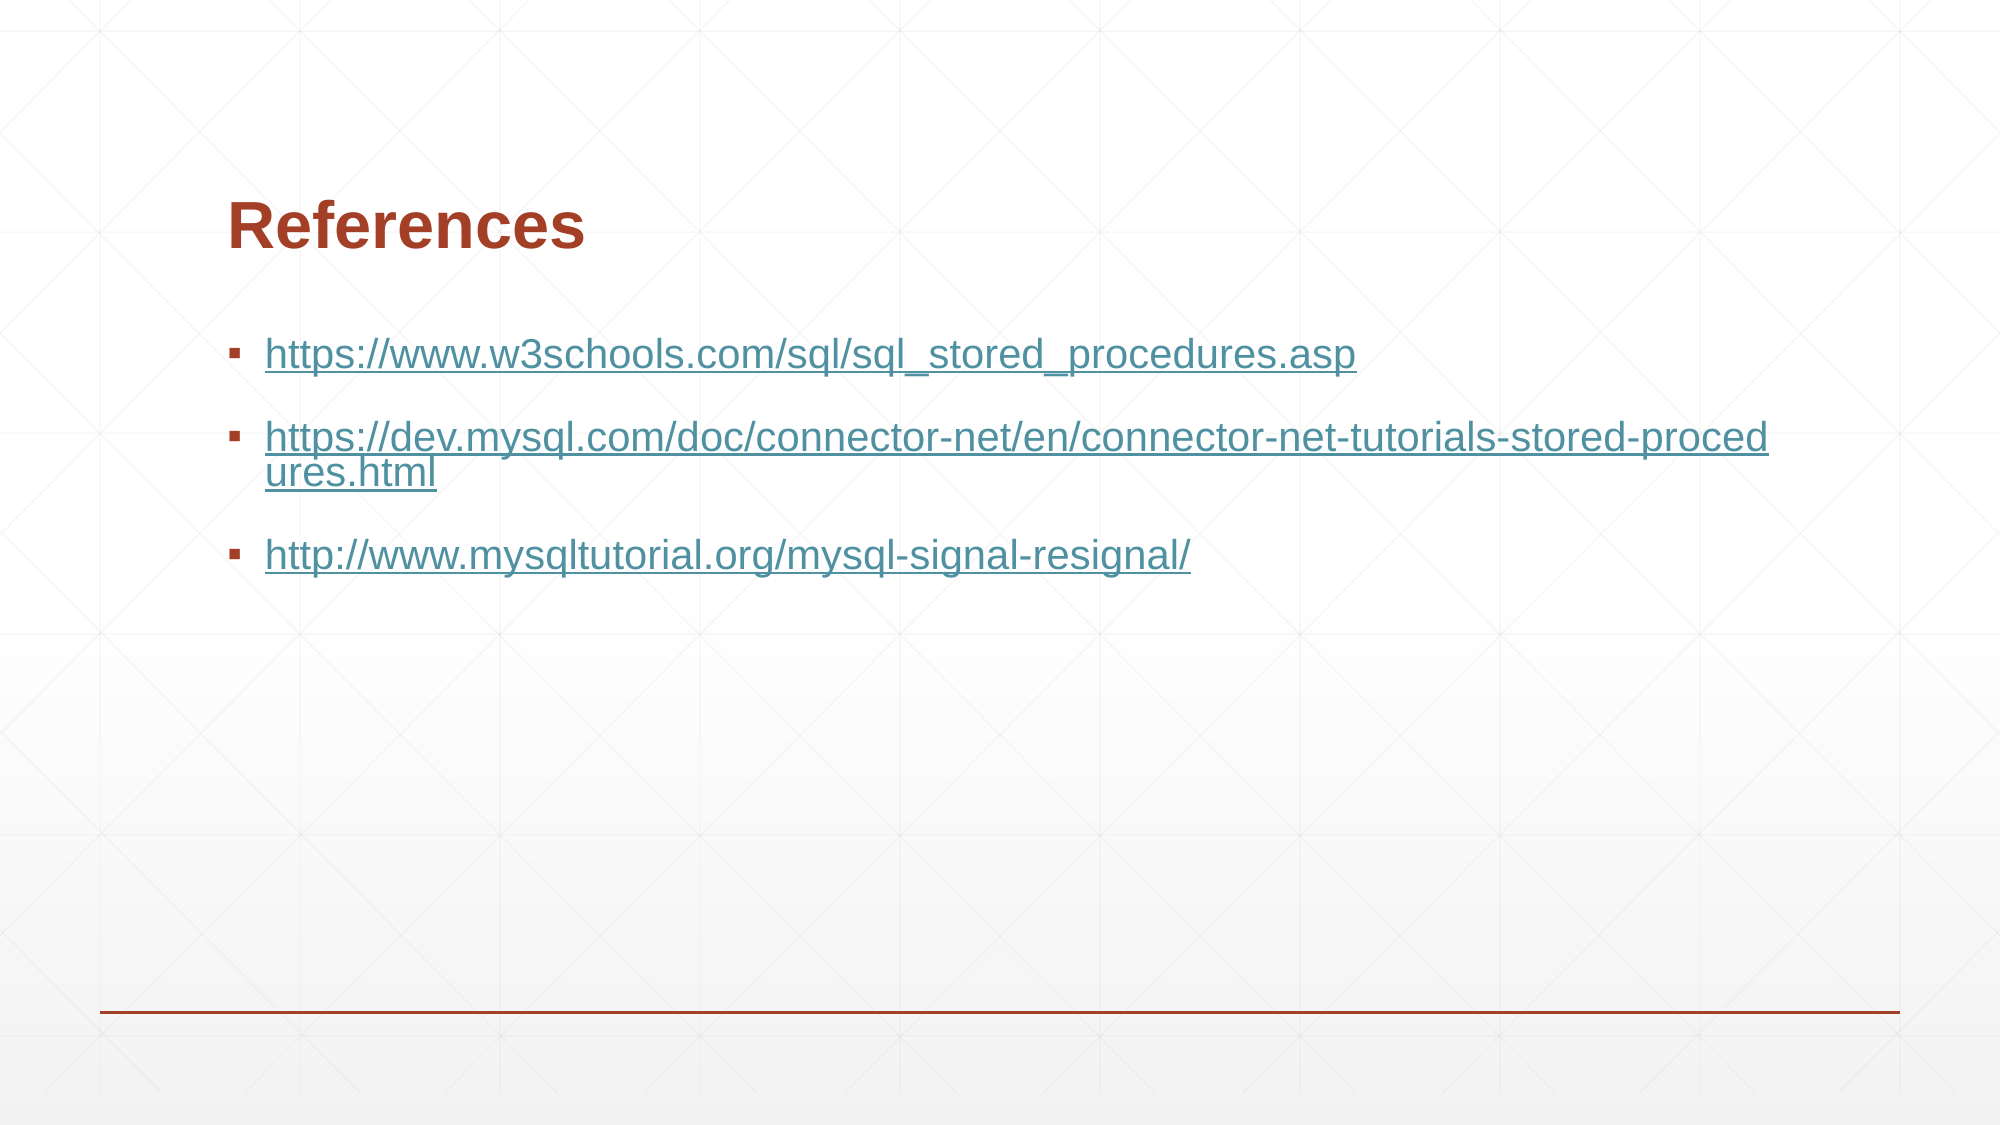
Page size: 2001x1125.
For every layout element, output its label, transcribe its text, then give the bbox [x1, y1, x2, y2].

list https://www.w3schools.com/sql/sql_stored_procedures.asp https://dev.mysql.com/doc/connector-net/en/connector-net-tutorials-stored-procedures.html http://www.mysqltutorial.org/mysql-signal-resignal/ [212, 324, 1788, 950]
title References [212, 82, 1788, 271]
